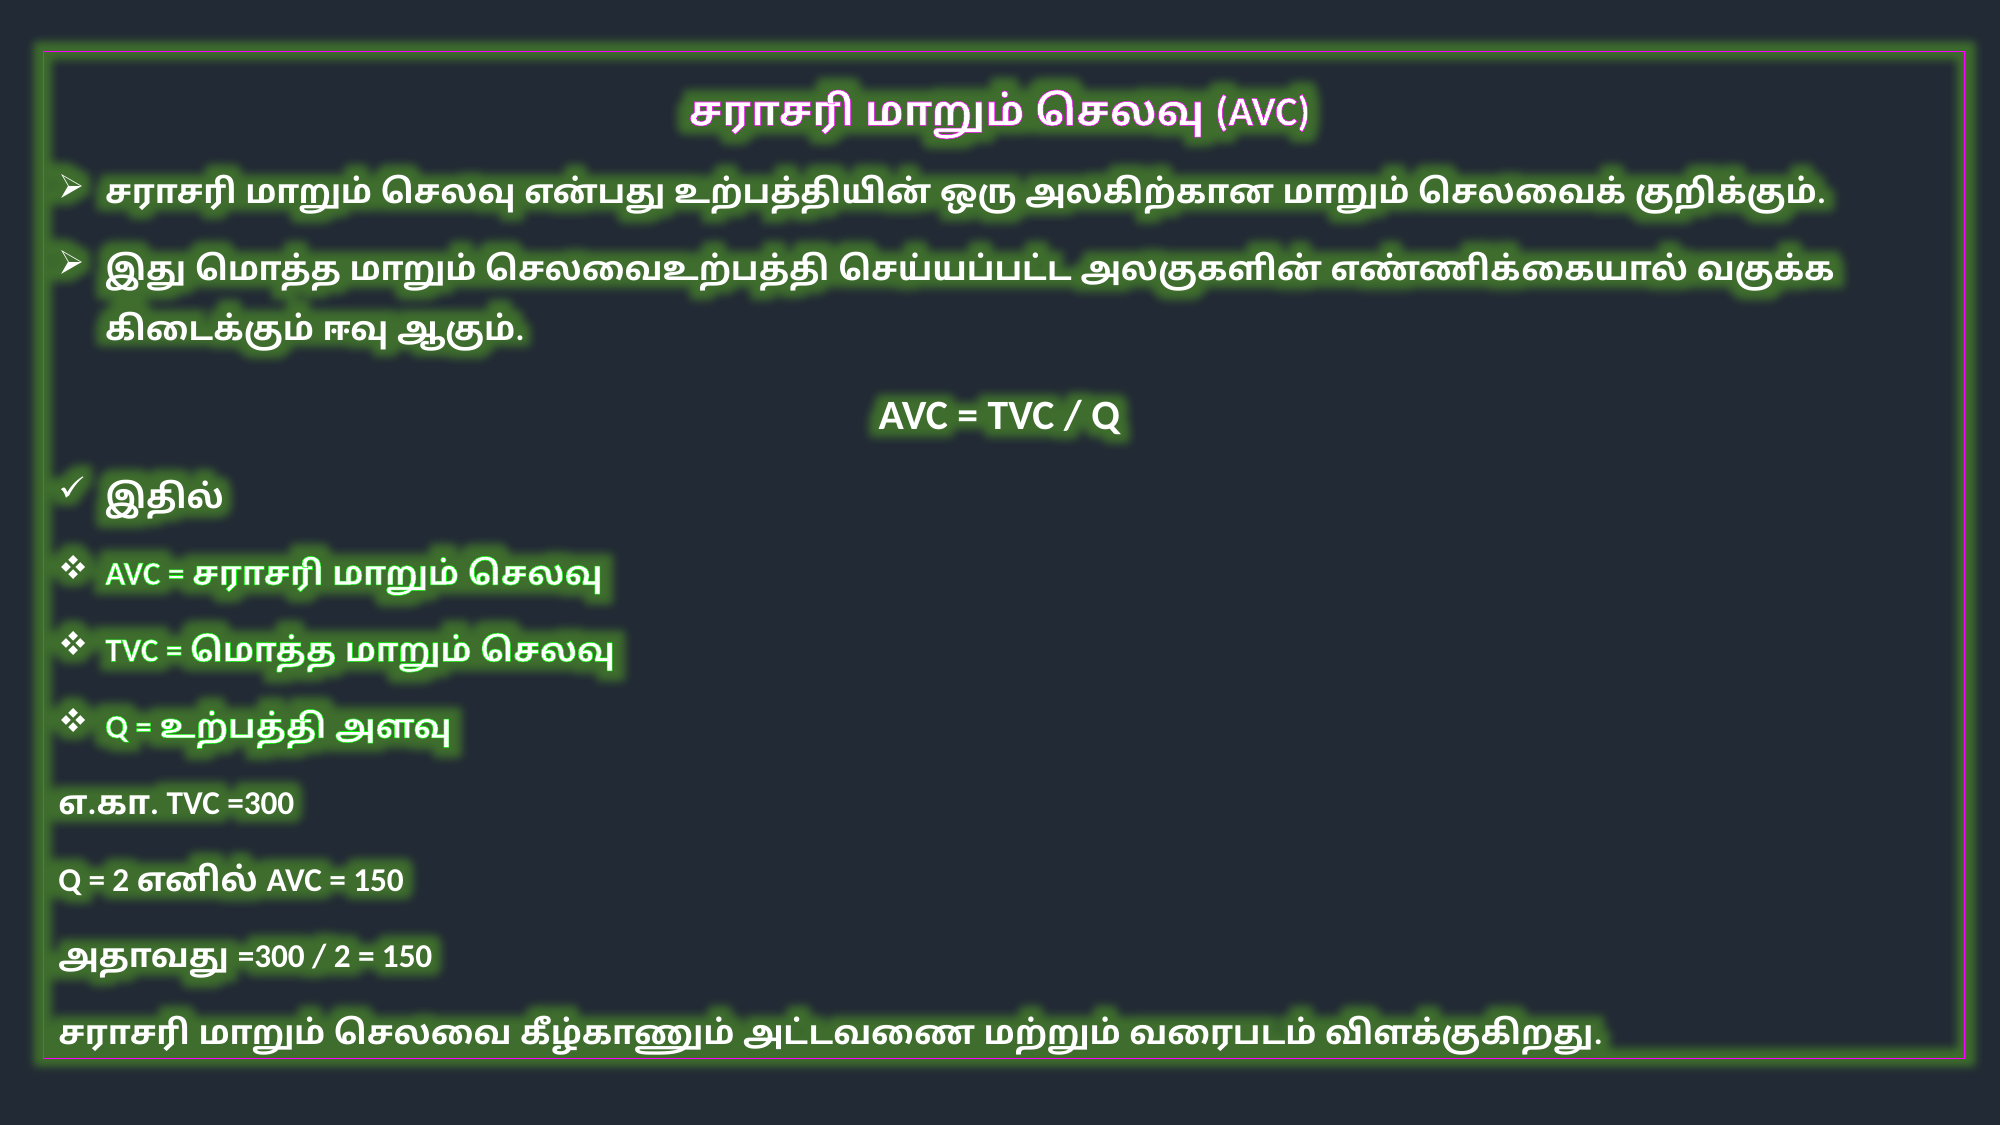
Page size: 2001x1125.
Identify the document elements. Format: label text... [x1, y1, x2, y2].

text_box சராசரி மாறும் செலவு (AVC) சராசரி மாறும் செலவு என்பது உற்பத்தியின் ஒரு அலகிற்கான மாறும் செலவைக் குறிக்கும். இது மொத்த மாறும் செலவைஉற்பத்தி செய்யப்பட்ட அலகுகளின் எண்ணிக்கையால் வகுக்க கிடைக்கும் ஈவு ஆகும். AVC = TVC / Q இதில் AVC = சராசரி மாறும் செலவு TVC = மொத்த மாறும் செலவு Q = உற்பத்தி அளவு எ.கா. TVC =300 Q = 2 எனில் AVC = 150 அதாவது =300 / 2 = 150 சராசரி மாறும் செலவை கீழ்காணும் அட்டவணை மற்றும் வரைபடம் விளக்குகிறது. [43, 51, 1965, 1059]
